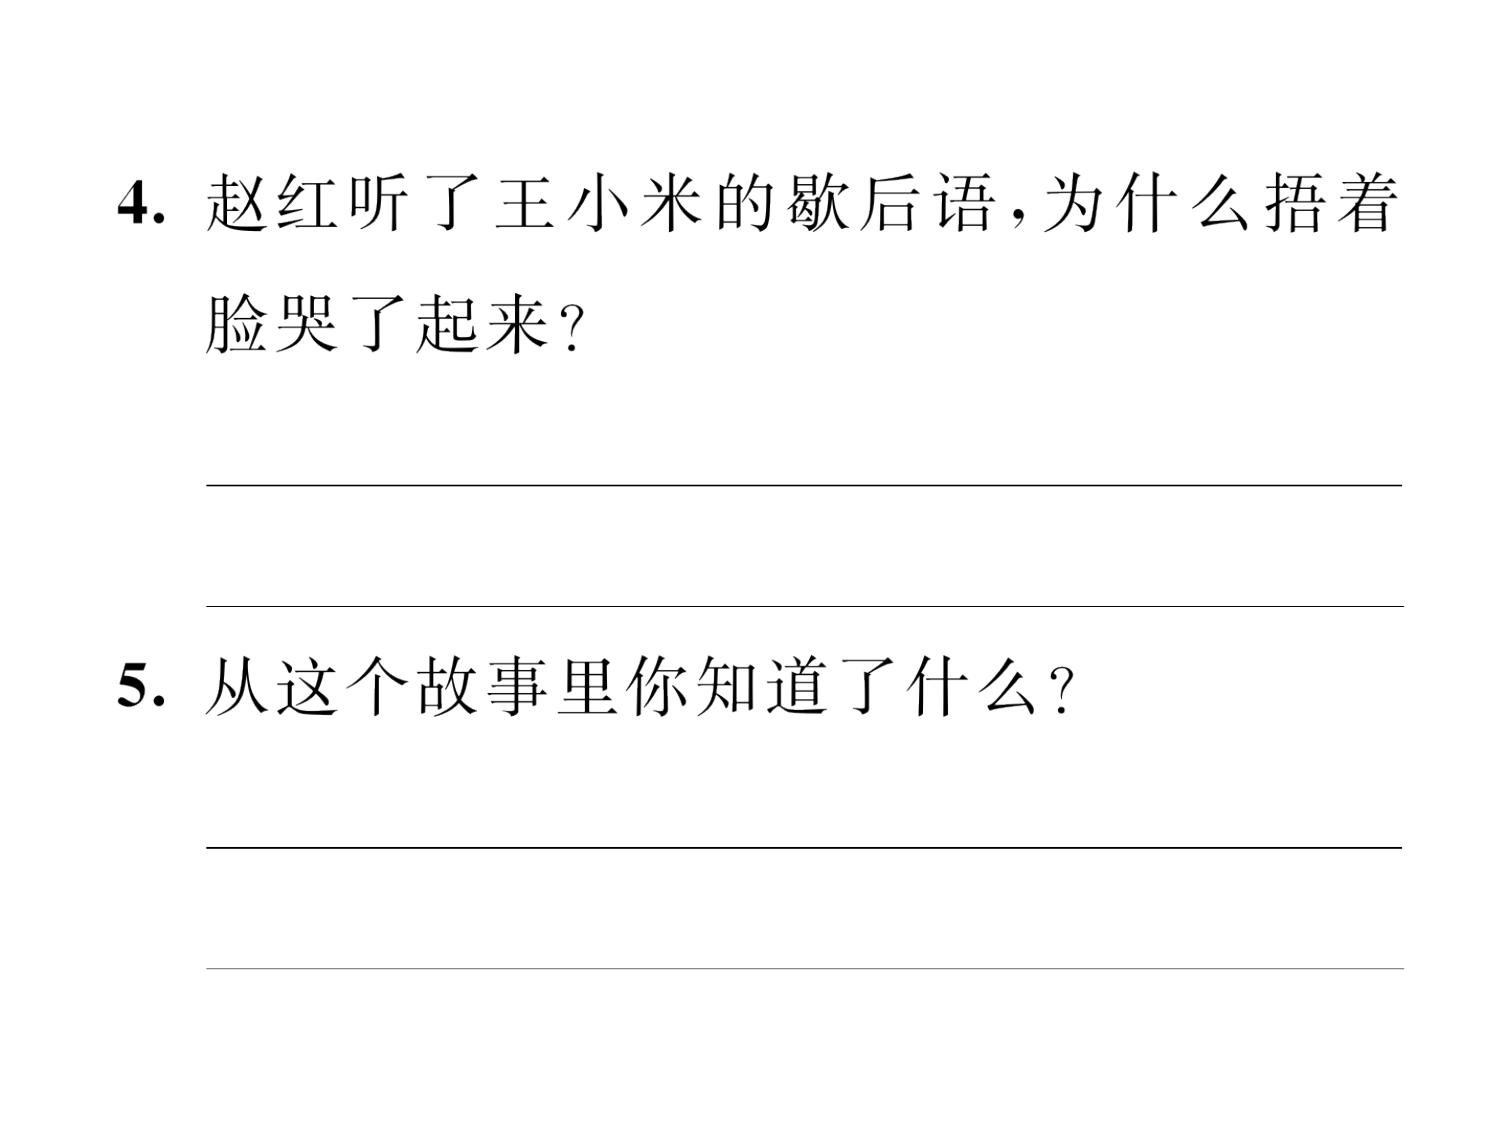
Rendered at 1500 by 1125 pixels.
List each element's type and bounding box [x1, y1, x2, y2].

picture [112, 141, 1500, 983]
